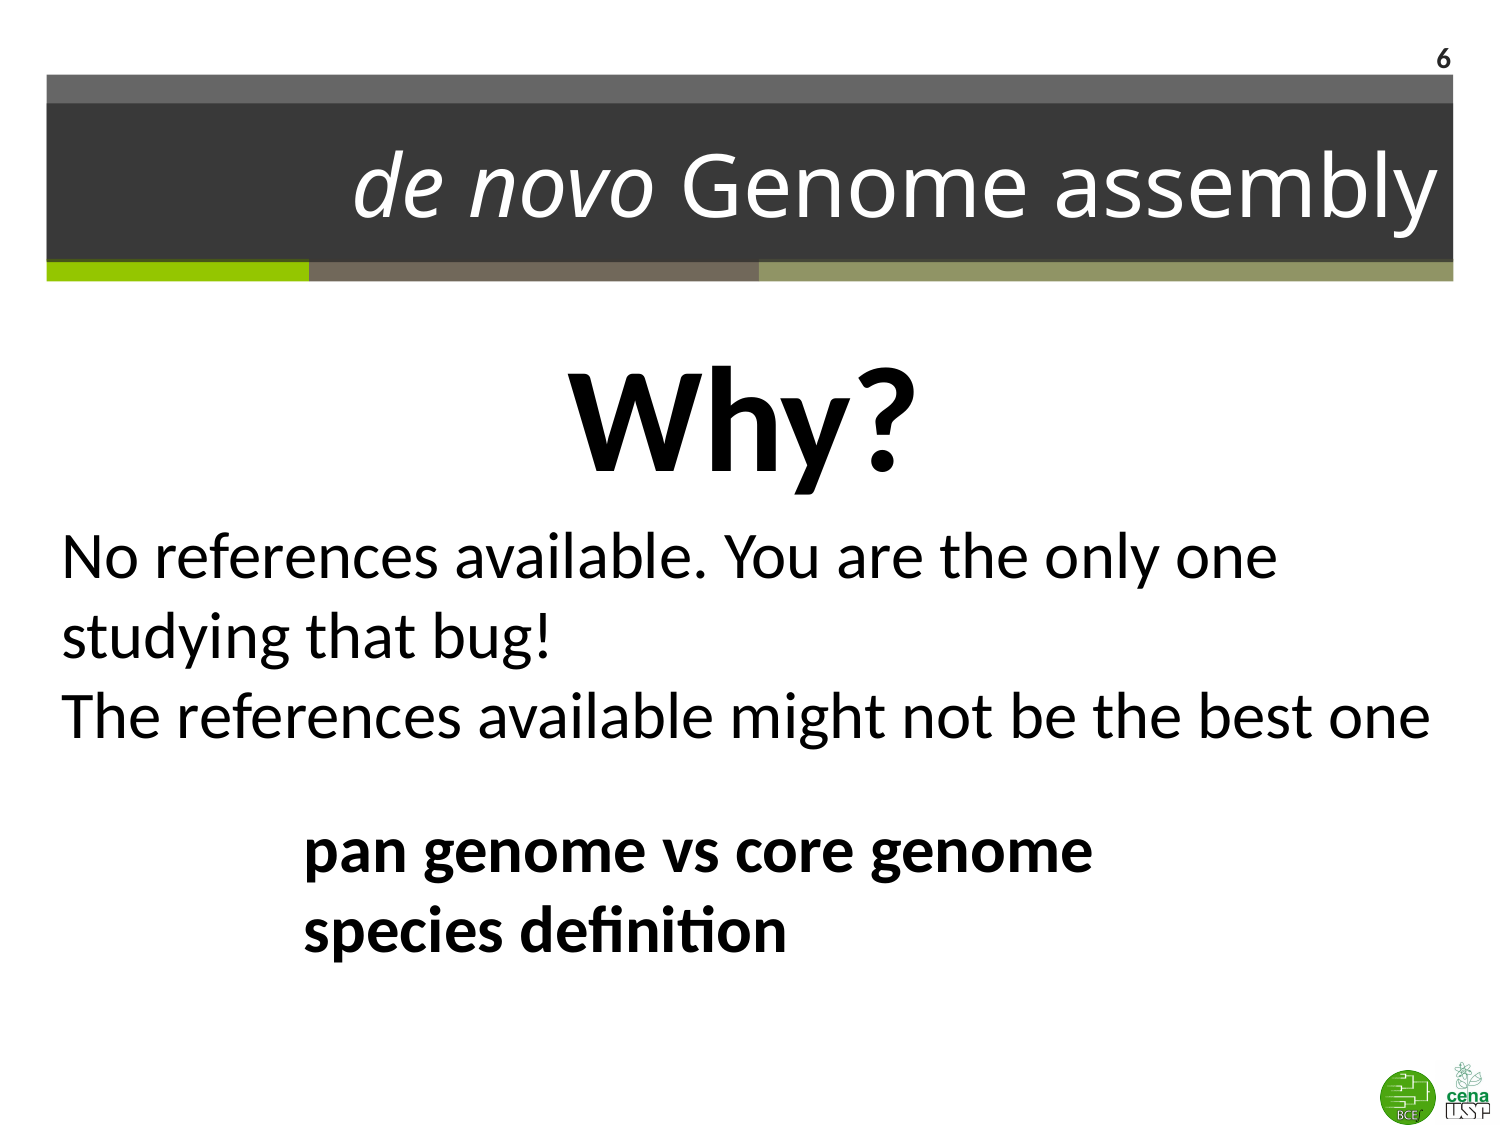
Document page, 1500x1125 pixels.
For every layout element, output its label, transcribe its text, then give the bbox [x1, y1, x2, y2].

picture [1380, 1060, 1500, 1125]
text_box No references available. You are the only one studying that bug! The references available might not be the best one [46, 504, 1466, 760]
title de novo Genome assembly [46, 103, 1454, 263]
text_box Why? [552, 314, 937, 504]
slide_number 6 [1362, 27, 1466, 87]
text_box pan genome vs core genome species definition [289, 798, 1247, 974]
